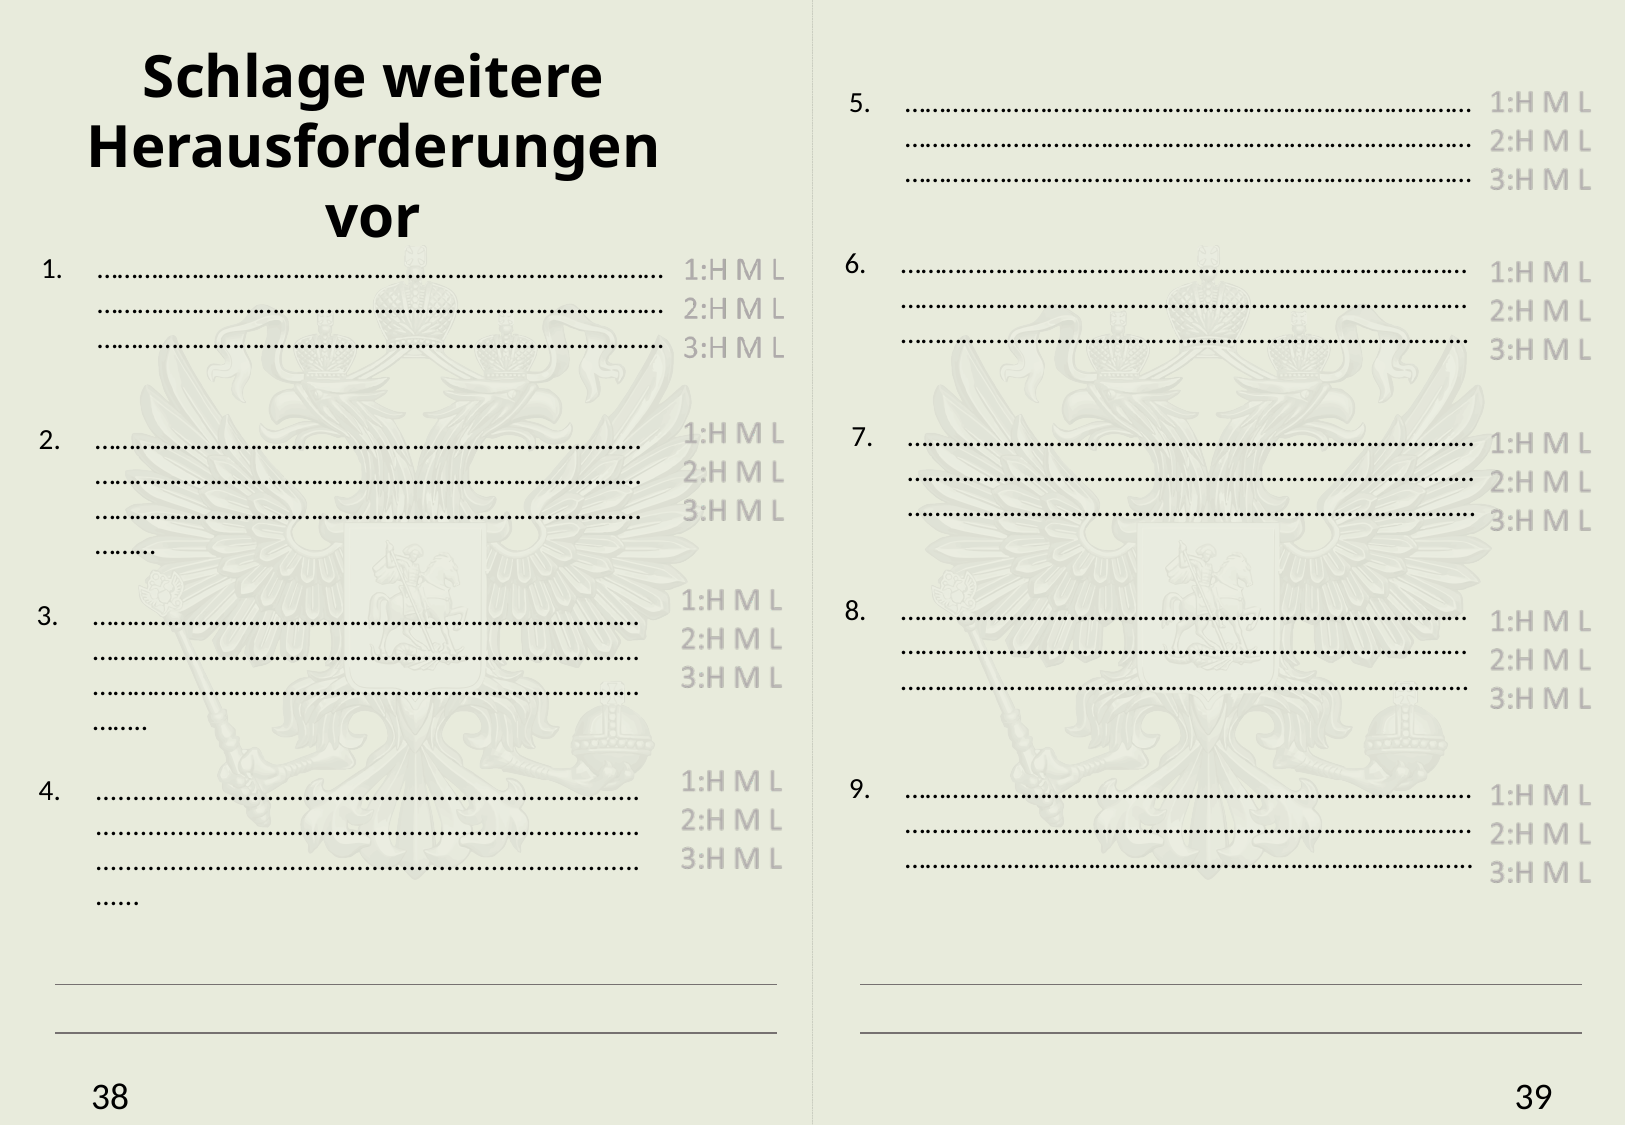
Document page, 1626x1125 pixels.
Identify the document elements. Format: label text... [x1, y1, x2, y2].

text_box ……………………………………………………………………………………………………………………………………………………………………………………………………………………………… [834, 76, 1469, 177]
text_box Schlage weitere Herausforderungen vor [38, 31, 709, 257]
text_box ………………………………………………………………………………………………………………………………………………………………….………………………………………………………….. [834, 702, 1469, 882]
text_box ………………………………………………………………………………………………………………………………………………………………….………………………………………………………….. [829, 523, 918, 704]
picture [125, 238, 814, 897]
picture [918, 241, 1621, 911]
text_box …………………………………………………………………………………………………………………………………………………………………………………………………………………………….. [21, 528, 125, 744]
text_box 39 [1499, 1064, 1568, 1125]
text_box ……………………………………………………………………………………………………………………………………………………………………………………………………………………………… [26, 181, 125, 362]
picture [1469, 71, 1621, 218]
text_box ................................................................................................................................................................................................................................. [23, 744, 663, 979]
text_box ………………………………………………………………………………………………………………………………………………………………….………………………………………………………….. [829, 177, 1486, 357]
text_box ………………………………………………………………………………………………………………………………………………………………….………………………………………………………….. [836, 349, 918, 523]
text_box 38 [76, 1064, 145, 1125]
text_box ……………………………………………………………………………………………………………………………………………………………………………………………………………………………… [23, 352, 125, 528]
